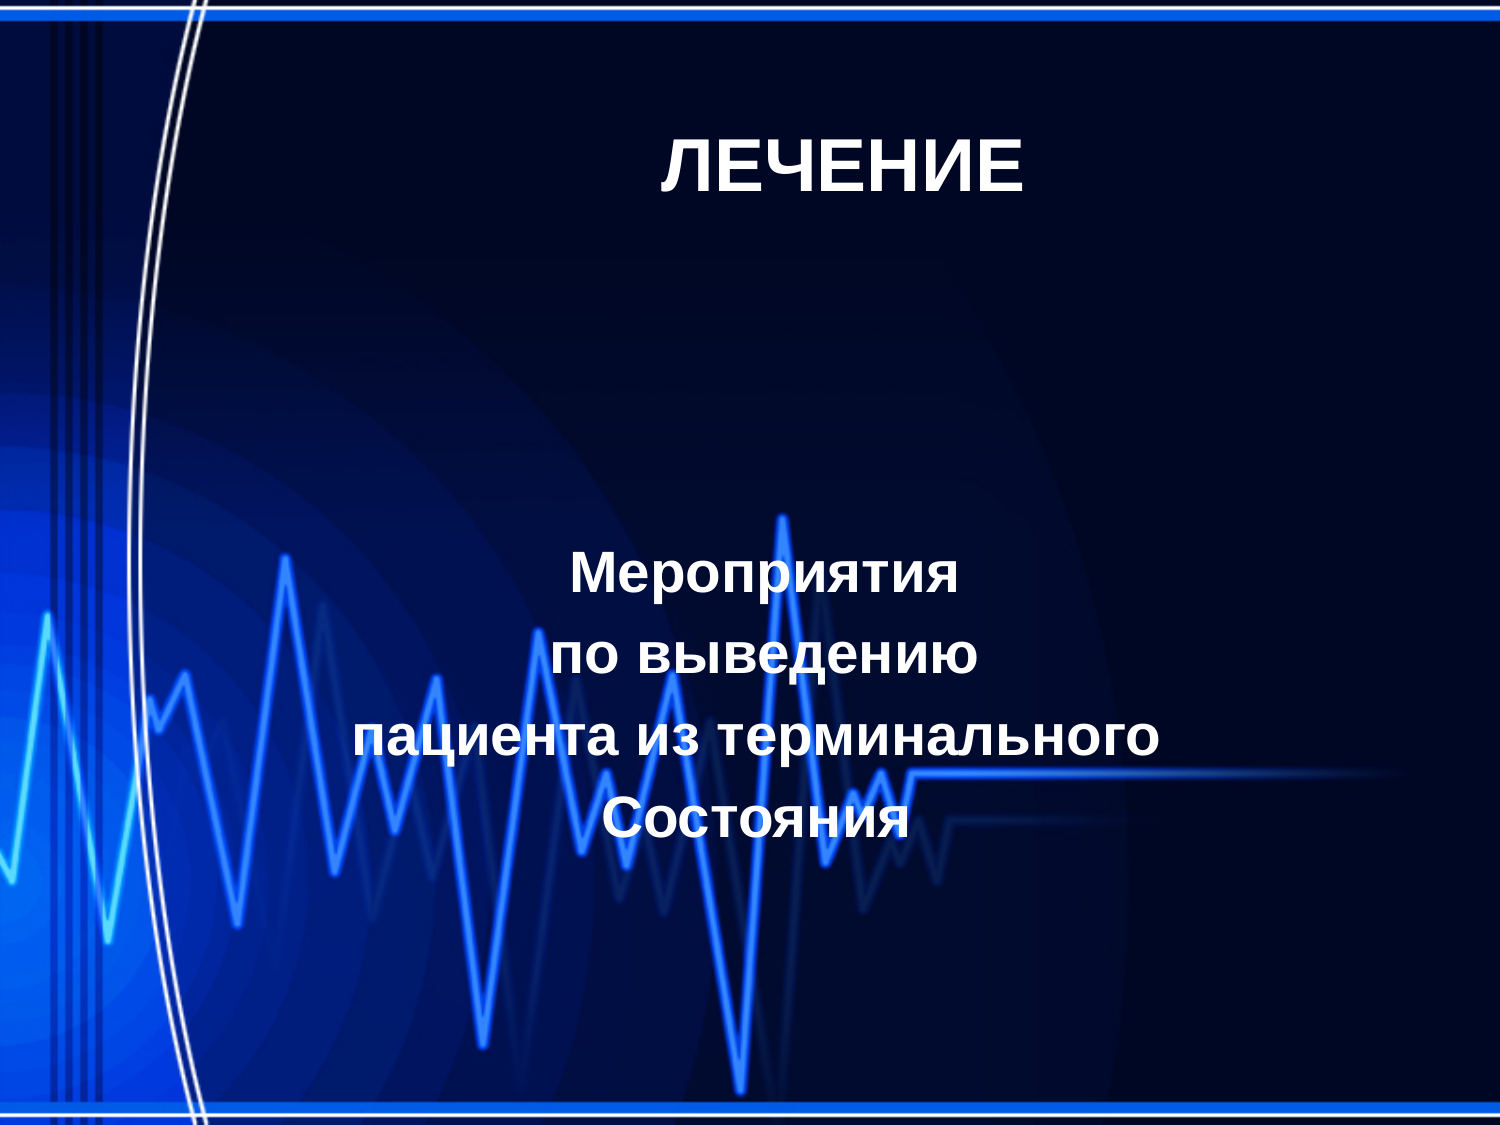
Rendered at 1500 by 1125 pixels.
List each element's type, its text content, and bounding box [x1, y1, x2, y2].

subtitle Мероприятия по выведению пациента из терминального Состояния [100, 257, 1430, 1125]
title ЛЕЧЕНИЕ [212, 37, 1476, 376]
picture [0, 0, 1500, 1125]
